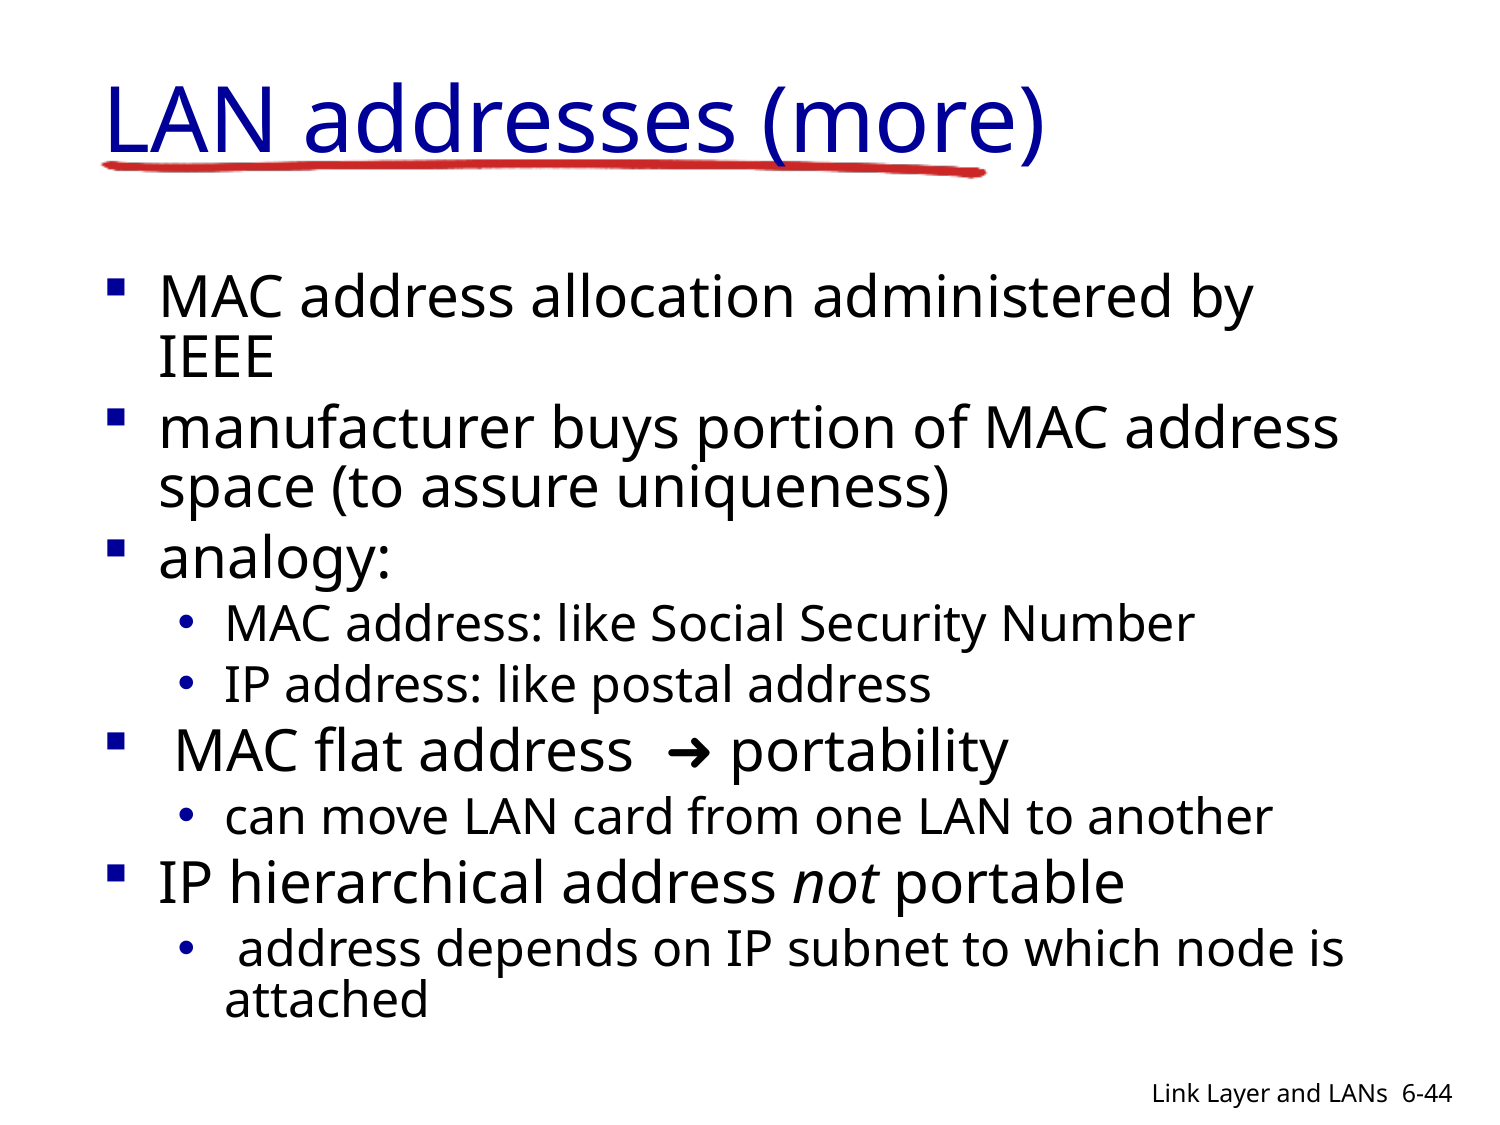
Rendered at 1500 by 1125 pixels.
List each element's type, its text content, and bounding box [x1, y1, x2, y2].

footer Link Layer and LANs [1045, 1069, 1404, 1110]
picture [96, 155, 998, 184]
title LAN addresses (more) [87, 22, 1363, 210]
slide_number 6-44 [1387, 1069, 1478, 1115]
list MAC address allocation administered by IEEE manufacturer buys portion of MAC address space (to assure uniqueness) analogy: MAC address: like Social Security Number IP address: like postal address MAC flat address ➜ portability can move LAN card from one LAN to another IP hierarchical address not portable address depends on IP subnet to which node is attached [87, 262, 1363, 1025]
